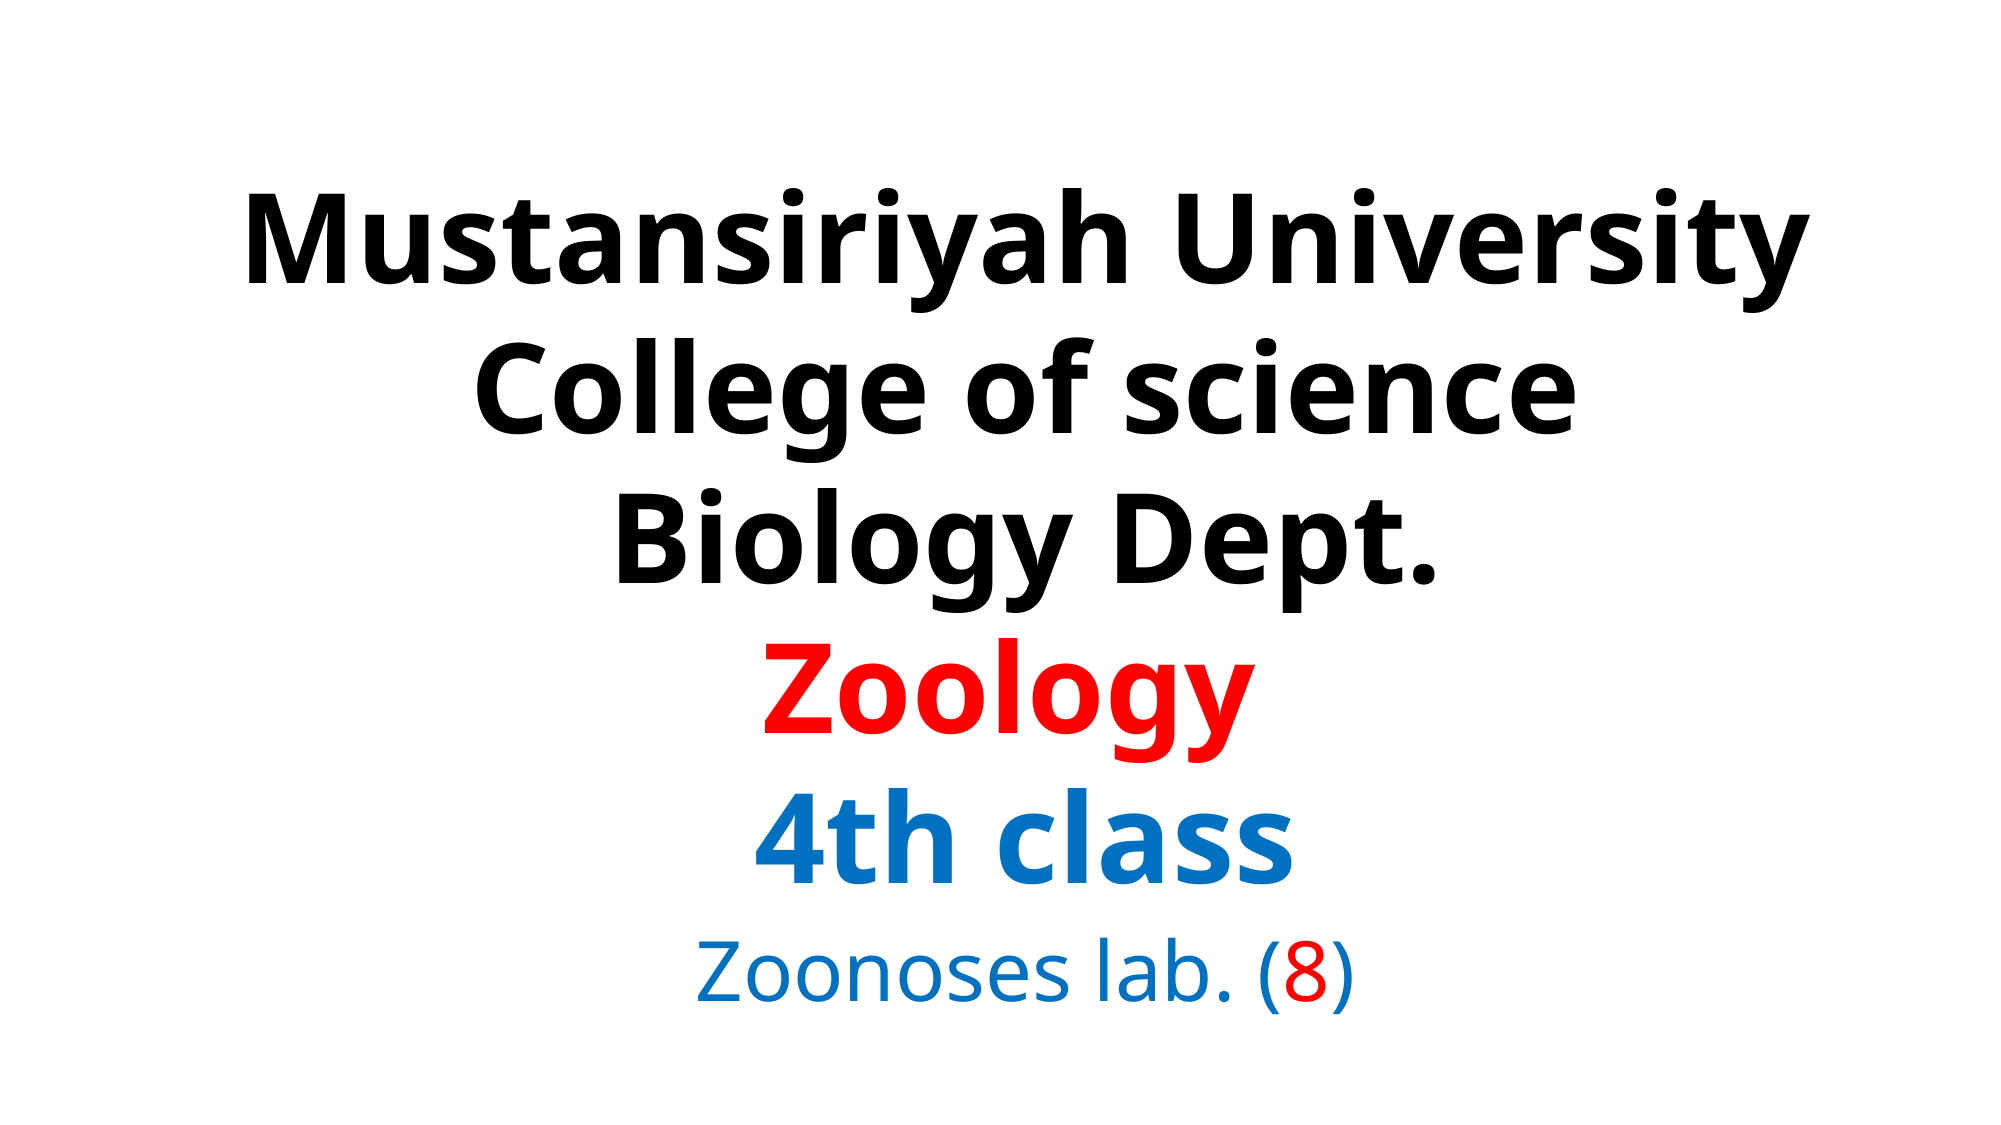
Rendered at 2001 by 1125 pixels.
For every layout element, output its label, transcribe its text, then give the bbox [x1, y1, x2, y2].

text_box Mustansiriyah University College of science Biology Dept. Zoology 4th class Zoonoses lab. (8) [115, 151, 1936, 1027]
